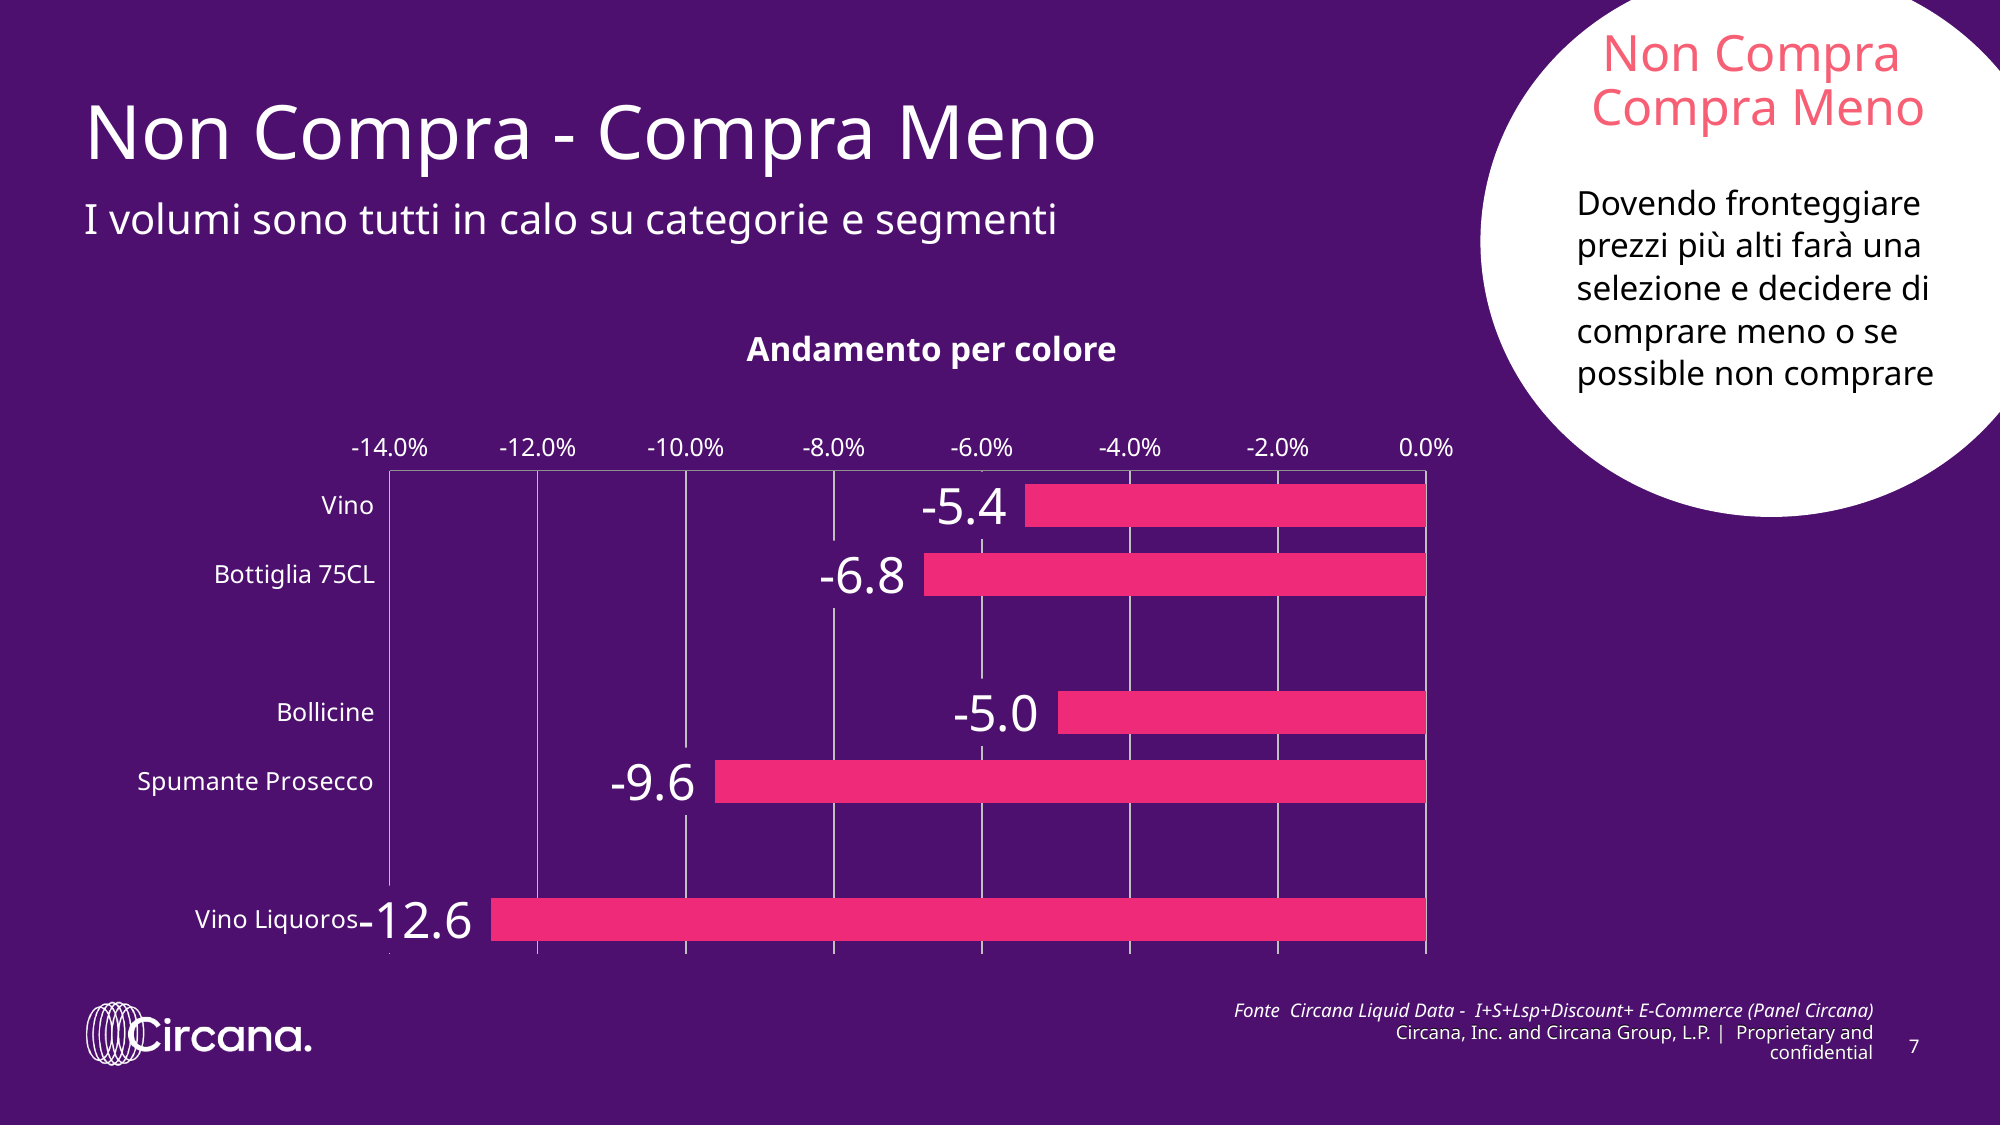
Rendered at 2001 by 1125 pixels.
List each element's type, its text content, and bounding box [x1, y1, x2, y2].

text_box Andamento per colore [249, 328, 1615, 369]
chart [84, 419, 1482, 965]
text_box Non Compra Compra Meno [1571, 21, 1946, 118]
slide_number 7 [1895, 1033, 1920, 1061]
text_box [1482, 274, 1561, 328]
text_box [1484, 0, 2000, 517]
list Fonte Circana Liquid Data - I+S+Lsp+Discount+ E-Commerce (Panel Circana) [1070, 994, 1874, 1022]
picture [61, 977, 336, 1090]
text_box Dovendo fronteggiare prezzi più alti farà una selezione e decidere di comprare meno o se possible non comprare [1561, 171, 1985, 400]
title Non Compra - Compra Meno [84, 95, 1227, 186]
list I volumi sono tutti in calo su categorie e segmenti [84, 198, 1920, 274]
